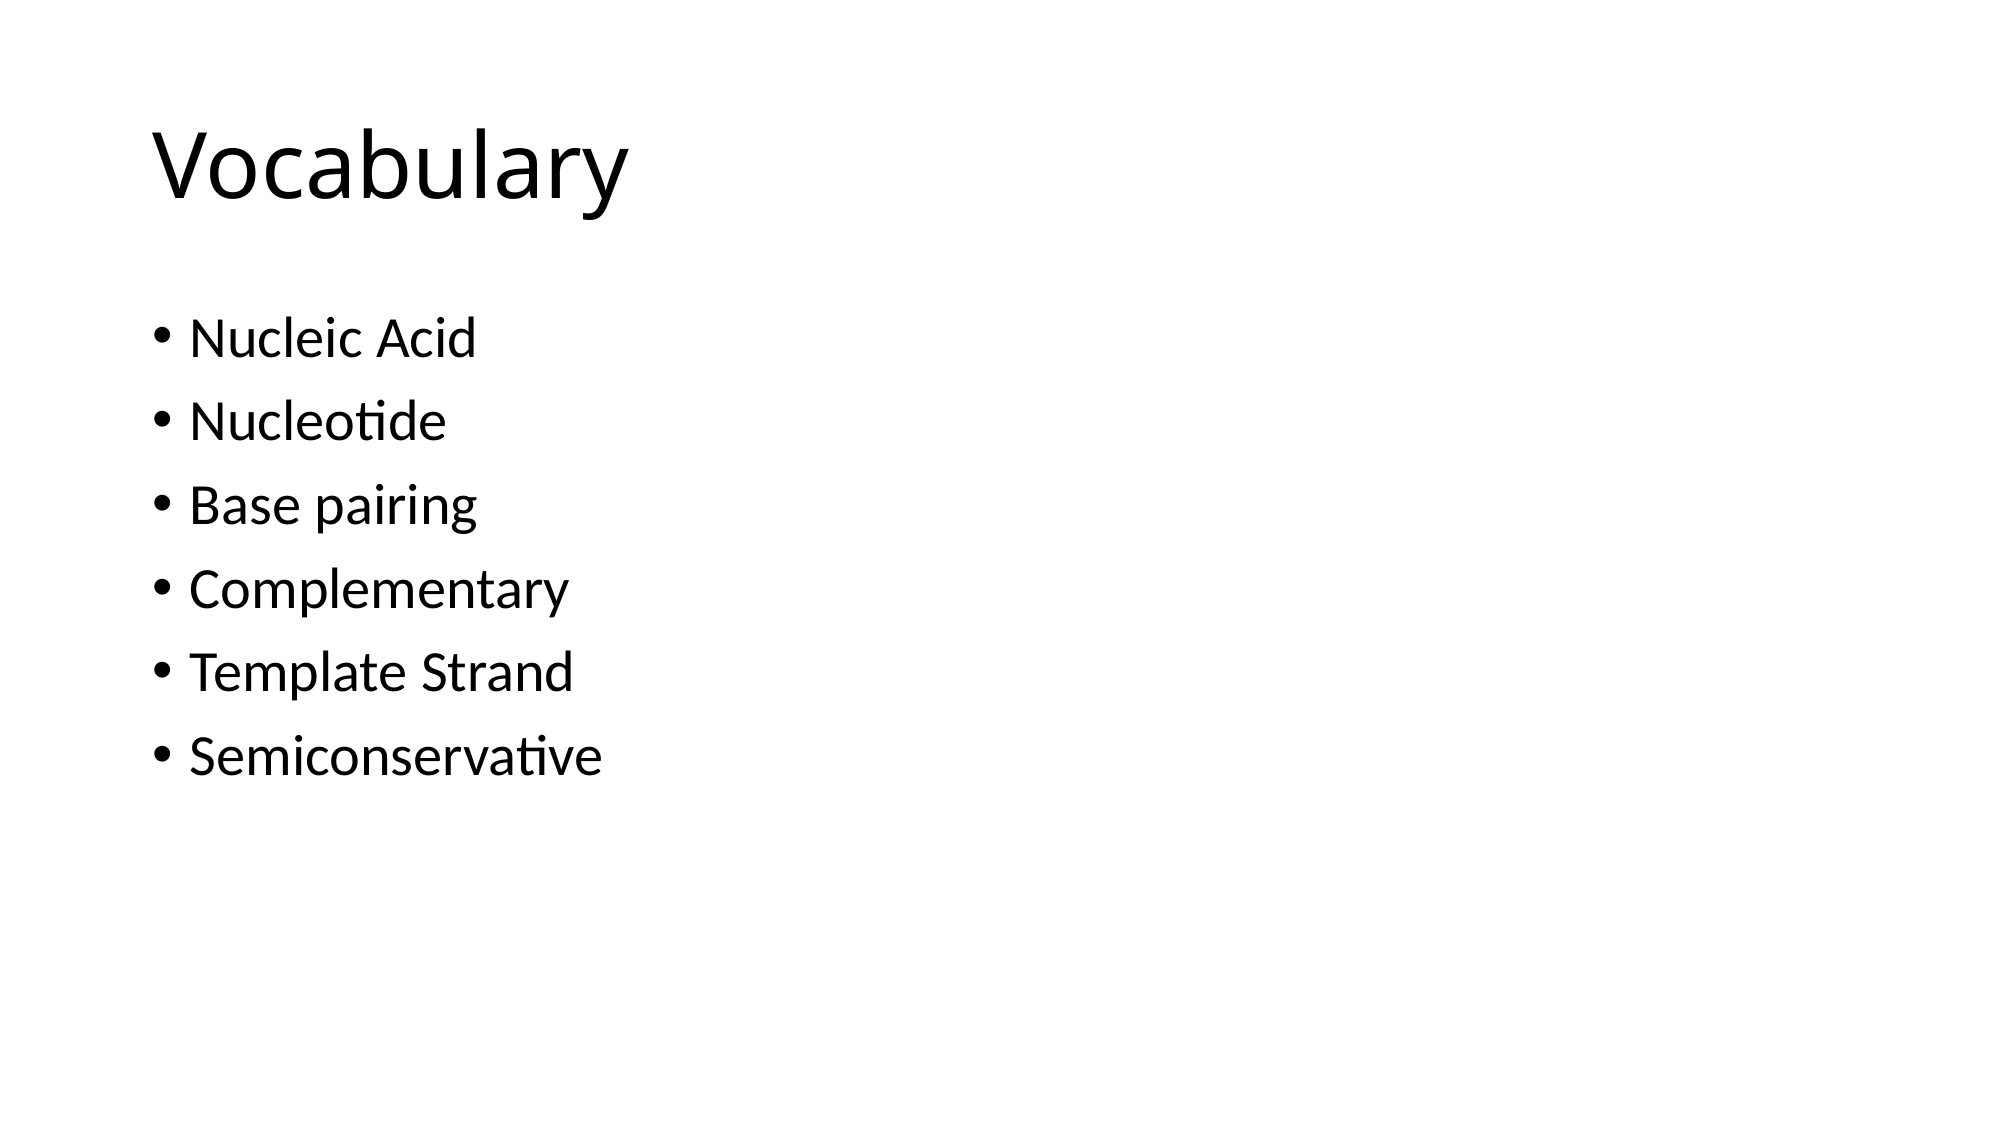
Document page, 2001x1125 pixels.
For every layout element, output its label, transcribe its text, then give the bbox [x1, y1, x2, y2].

list Nucleic Acid Nucleotide Base pairing Complementary Template Strand Semiconservative [137, 299, 1863, 1014]
title Vocabulary [137, 59, 1863, 278]
